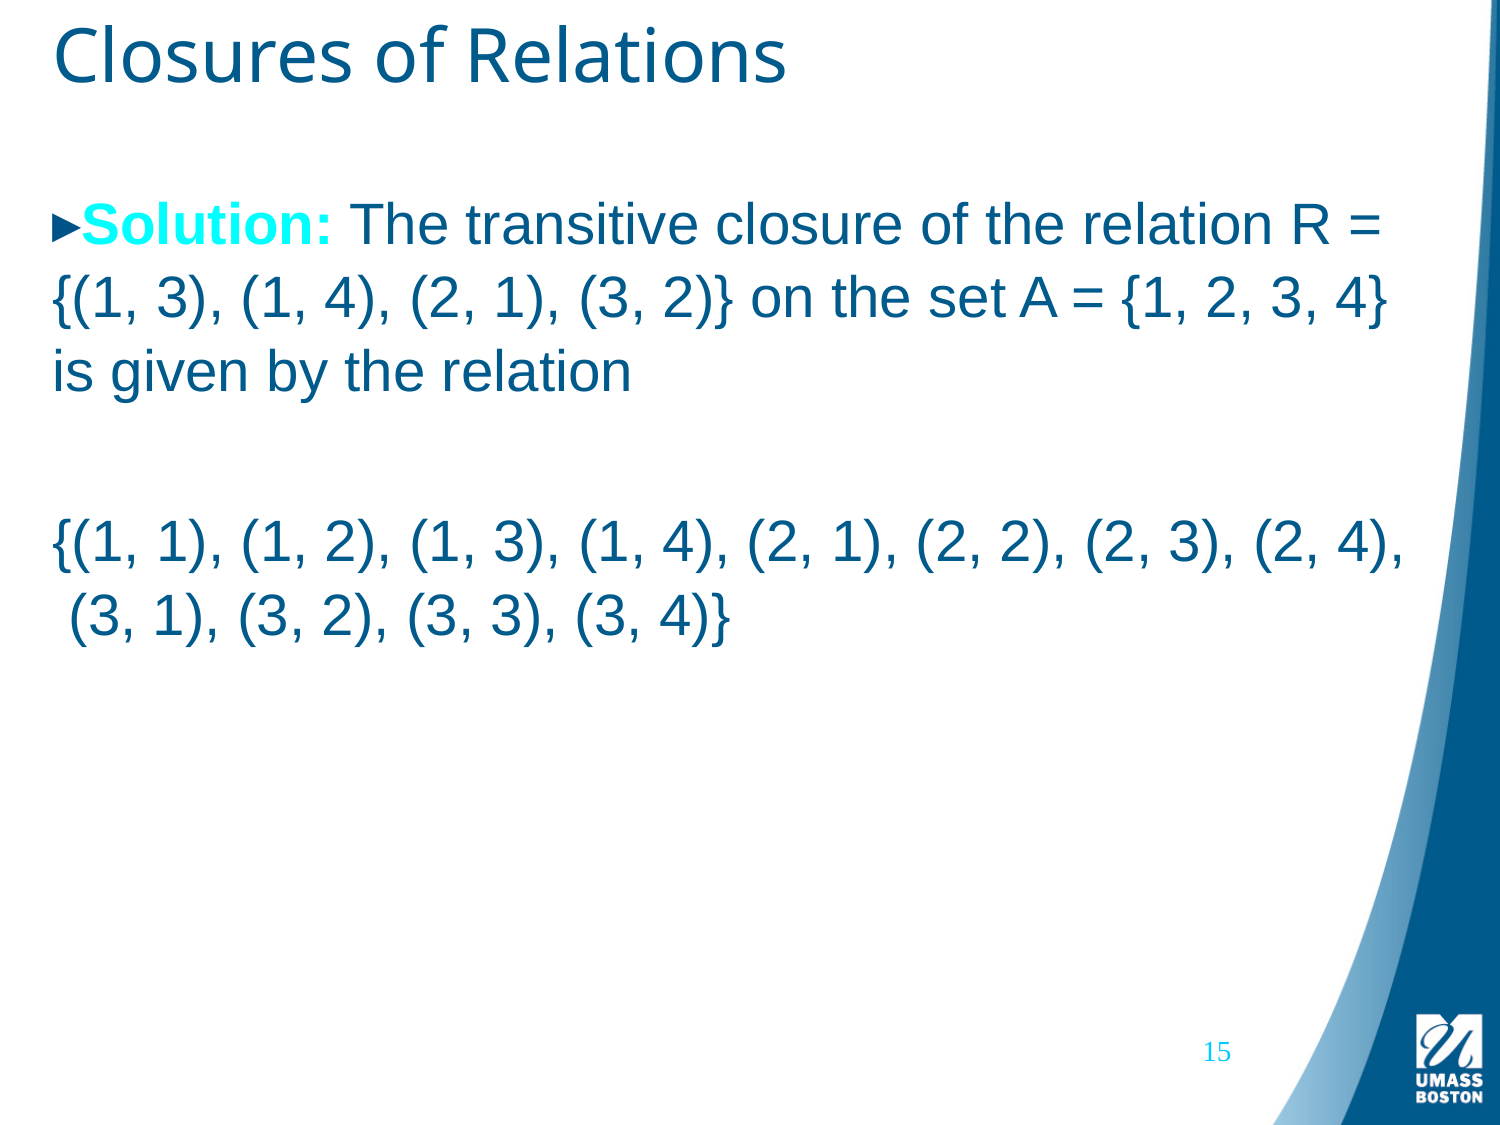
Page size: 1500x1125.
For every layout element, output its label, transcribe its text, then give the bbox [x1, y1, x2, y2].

picture [1461, 1100, 1476, 1105]
picture [1439, 1100, 1448, 1105]
list Solution: The transitive closure of the relation R = {(1, 3), (1, 4), (2, 1), (3, 2)} on the set A = {1, 2, 3, 4} is given by the relation {(1, 1), (1, 2), (1, 3), (1, 4), (2, 1), (2, 2), (2, 3), (2, 4), (3, 1), (3, 2), (3, 3), (3, 4)} [37, 174, 1450, 950]
picture [0, 0, 1500, 1125]
slide_number 15 [1187, 1025, 1500, 1100]
picture [1452, 1100, 1461, 1107]
title Closures of Relations [37, 0, 1450, 138]
